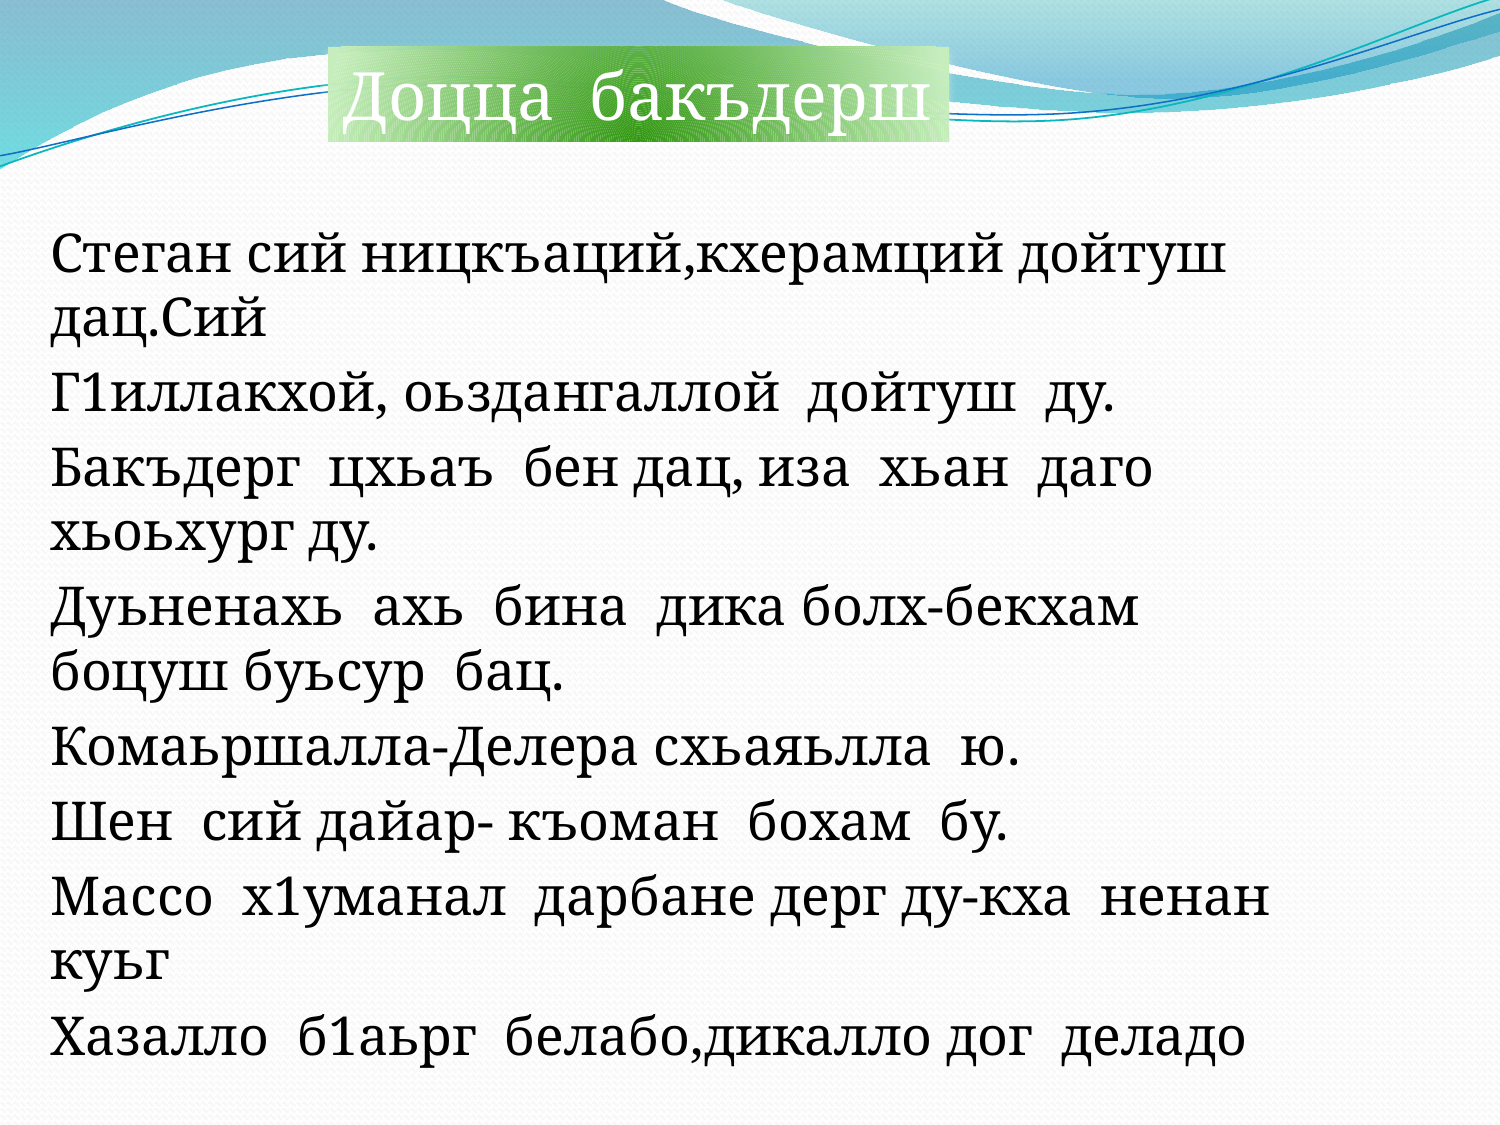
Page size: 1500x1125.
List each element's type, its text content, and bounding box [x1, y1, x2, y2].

text_box Доцца бакъдерш [328, 46, 950, 142]
list Стеган сий ницкъаций,кхерамций дойтуш дац.Сий Г1иллакхой, оьздангаллой дойтуш ду. Бакъдерг цхьаъ бен дац, иза хьан даго хьоьхург ду. Дуьненахь ахь бина дика болх-бекхам боцуш буьсур бац. Комаьршалла-Делера схьаяьлла ю. Шен сий дайар- къоман бохам бу. Массо х1уманал дарбане дерг ду-кха ненан куьг Хазалло б1аьрг белабо,дикалло дог деладо [35, 210, 1347, 1079]
